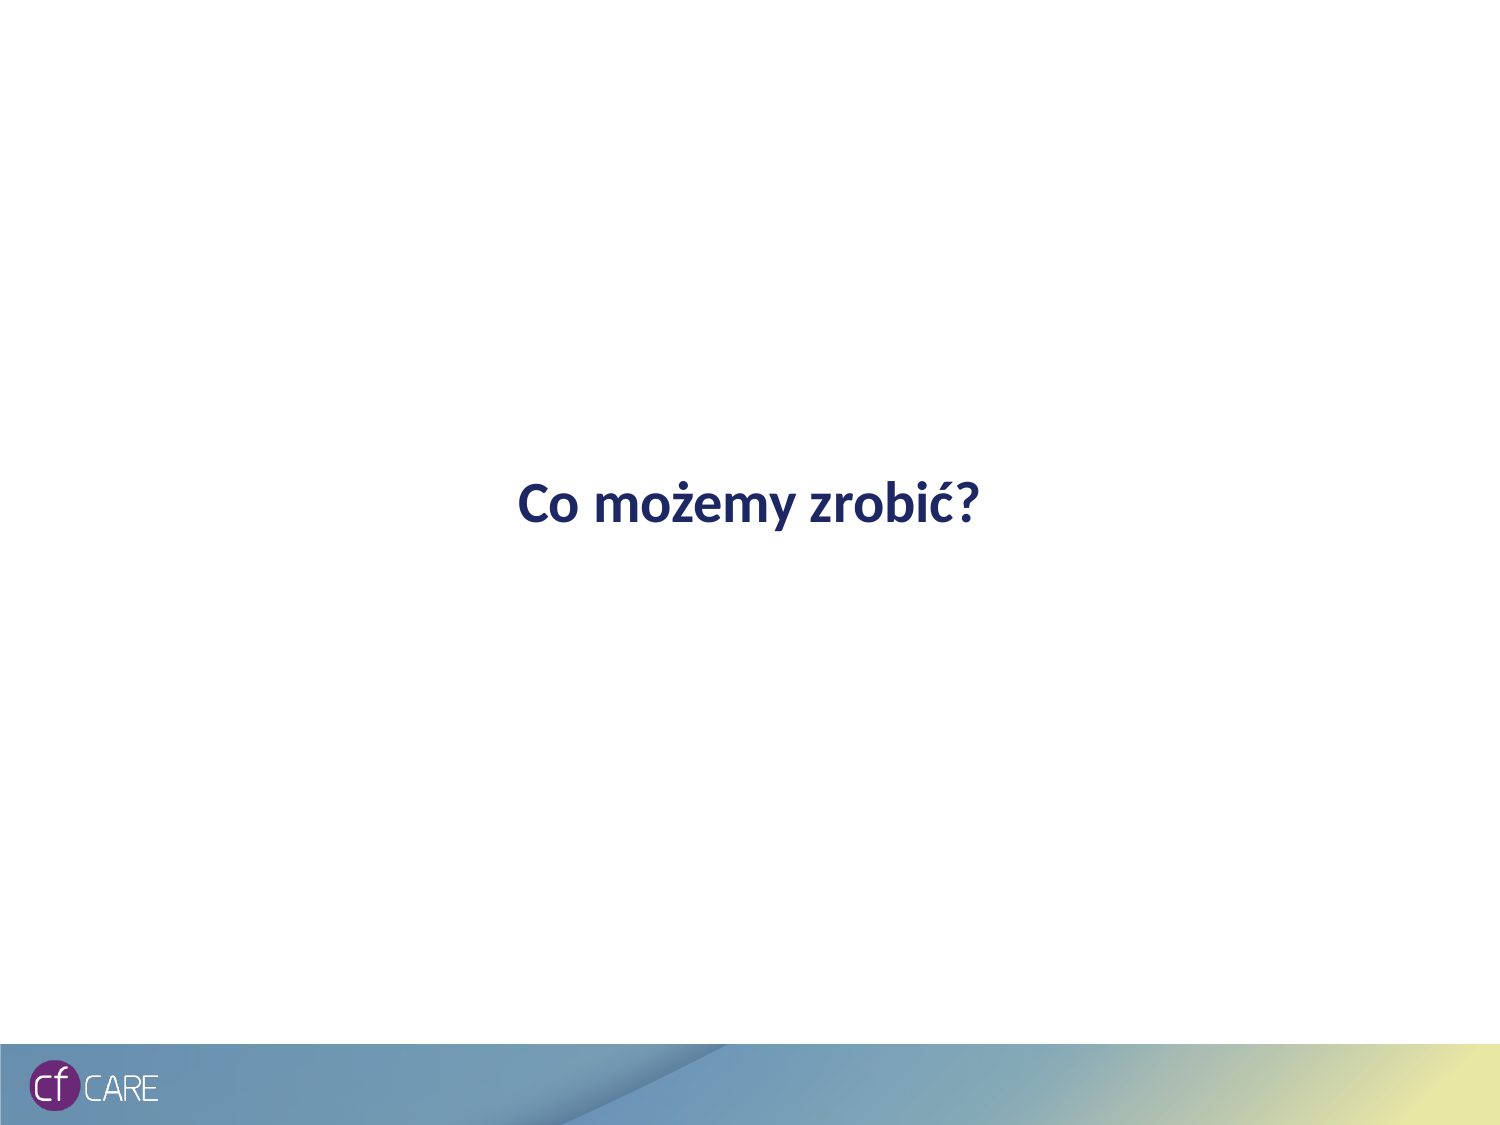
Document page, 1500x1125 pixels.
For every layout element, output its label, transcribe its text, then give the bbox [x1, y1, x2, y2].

picture [0, 1044, 1500, 1125]
title Co możemy zrobić? [75, 435, 1425, 563]
